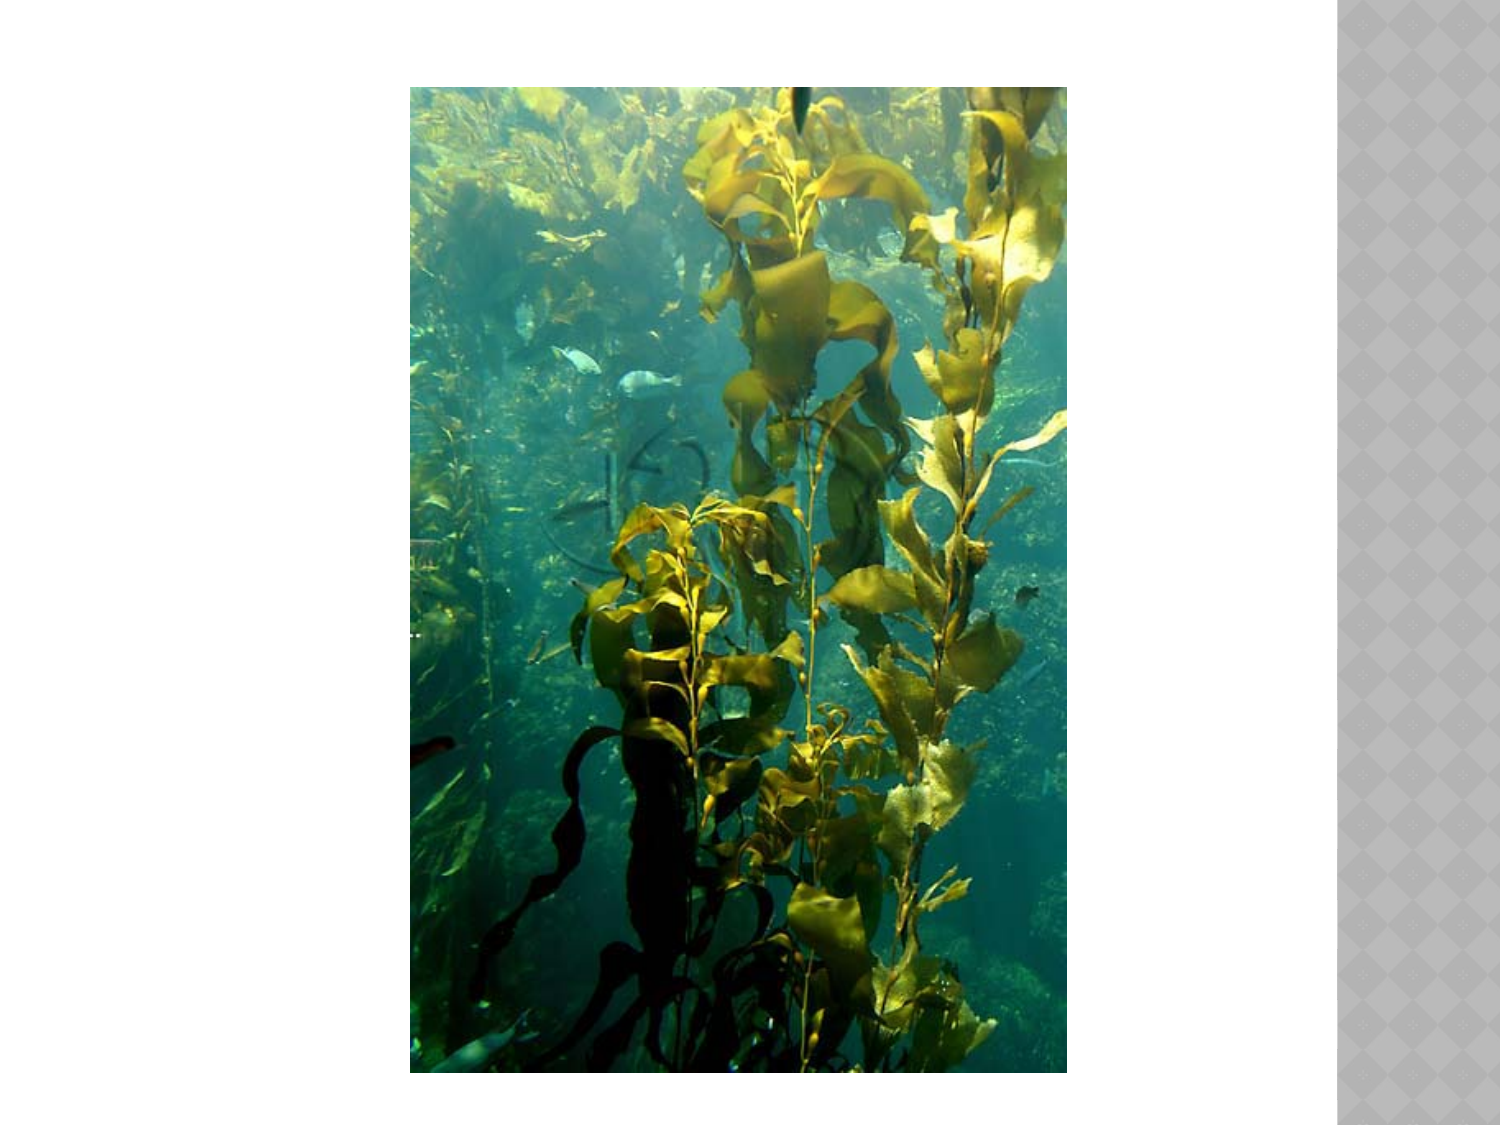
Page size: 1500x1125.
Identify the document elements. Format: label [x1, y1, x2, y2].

picture [409, 87, 1067, 1073]
